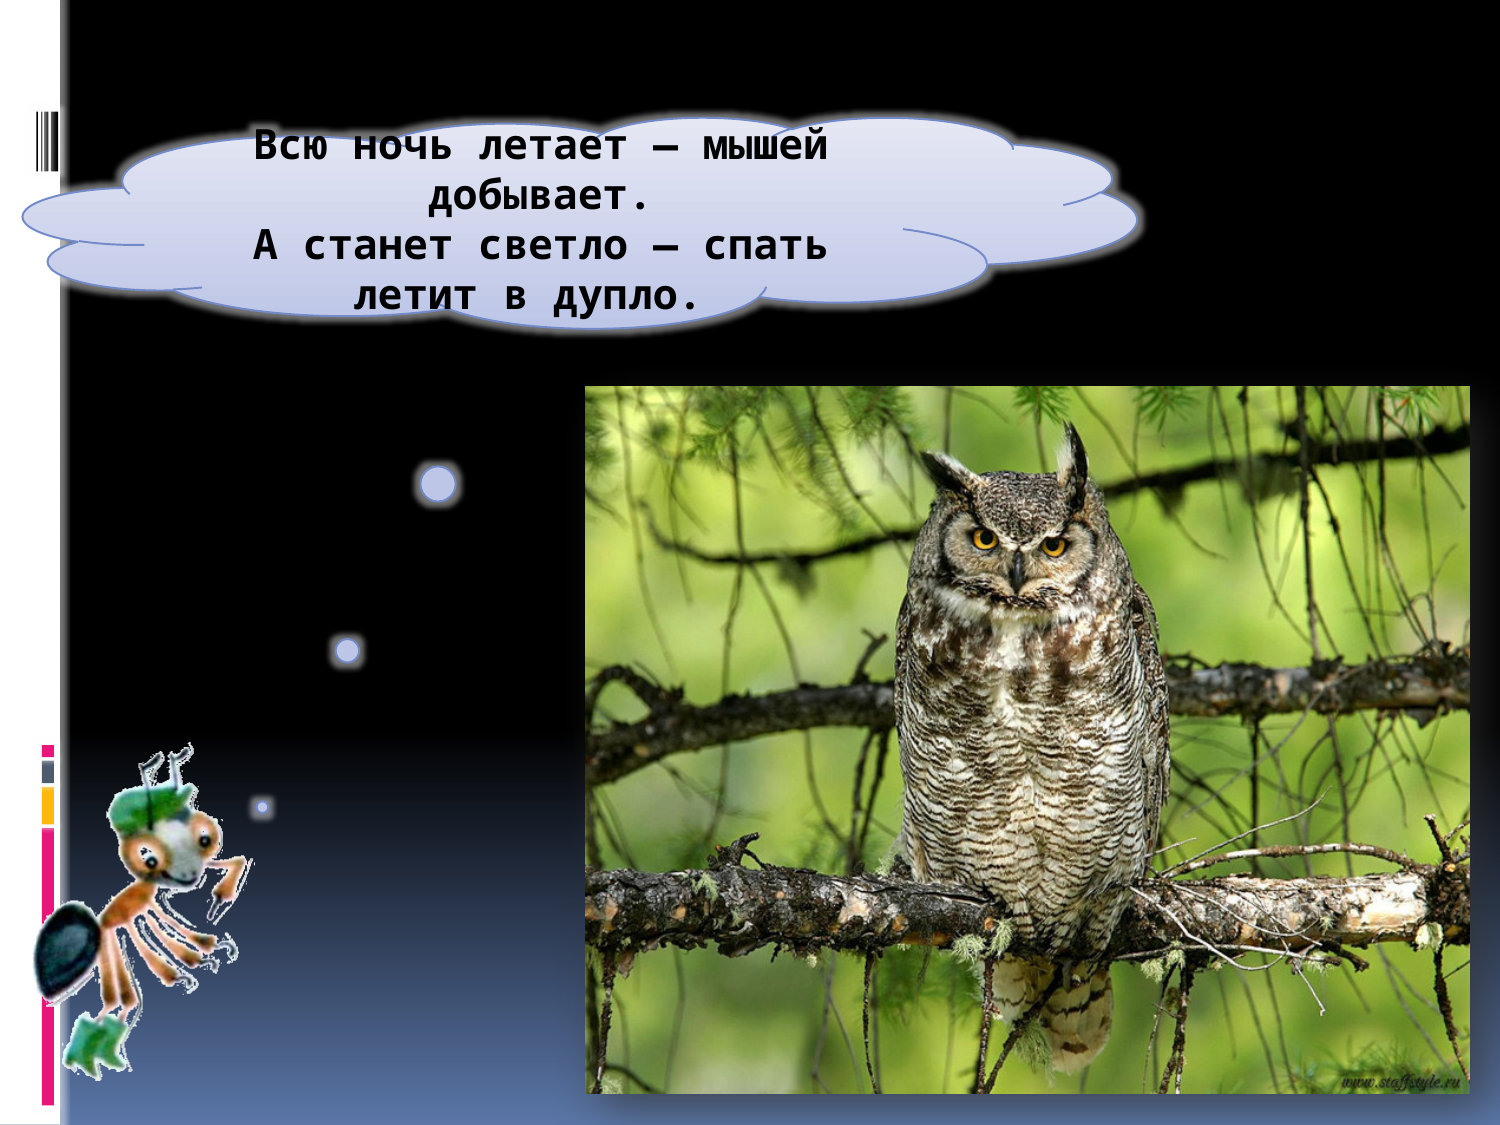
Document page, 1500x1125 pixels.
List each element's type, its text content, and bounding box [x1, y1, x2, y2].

picture [585, 386, 1471, 1095]
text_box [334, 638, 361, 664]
text_box Всю ночь летает — мышей добывает. А станет светло — спать летит в дупло. [21, 116, 1139, 330]
picture [22, 737, 255, 1090]
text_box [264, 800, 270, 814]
text_box Всю ночь летает — мышей добывает. А станет светло — спать летит в дупло. [419, 465, 457, 503]
